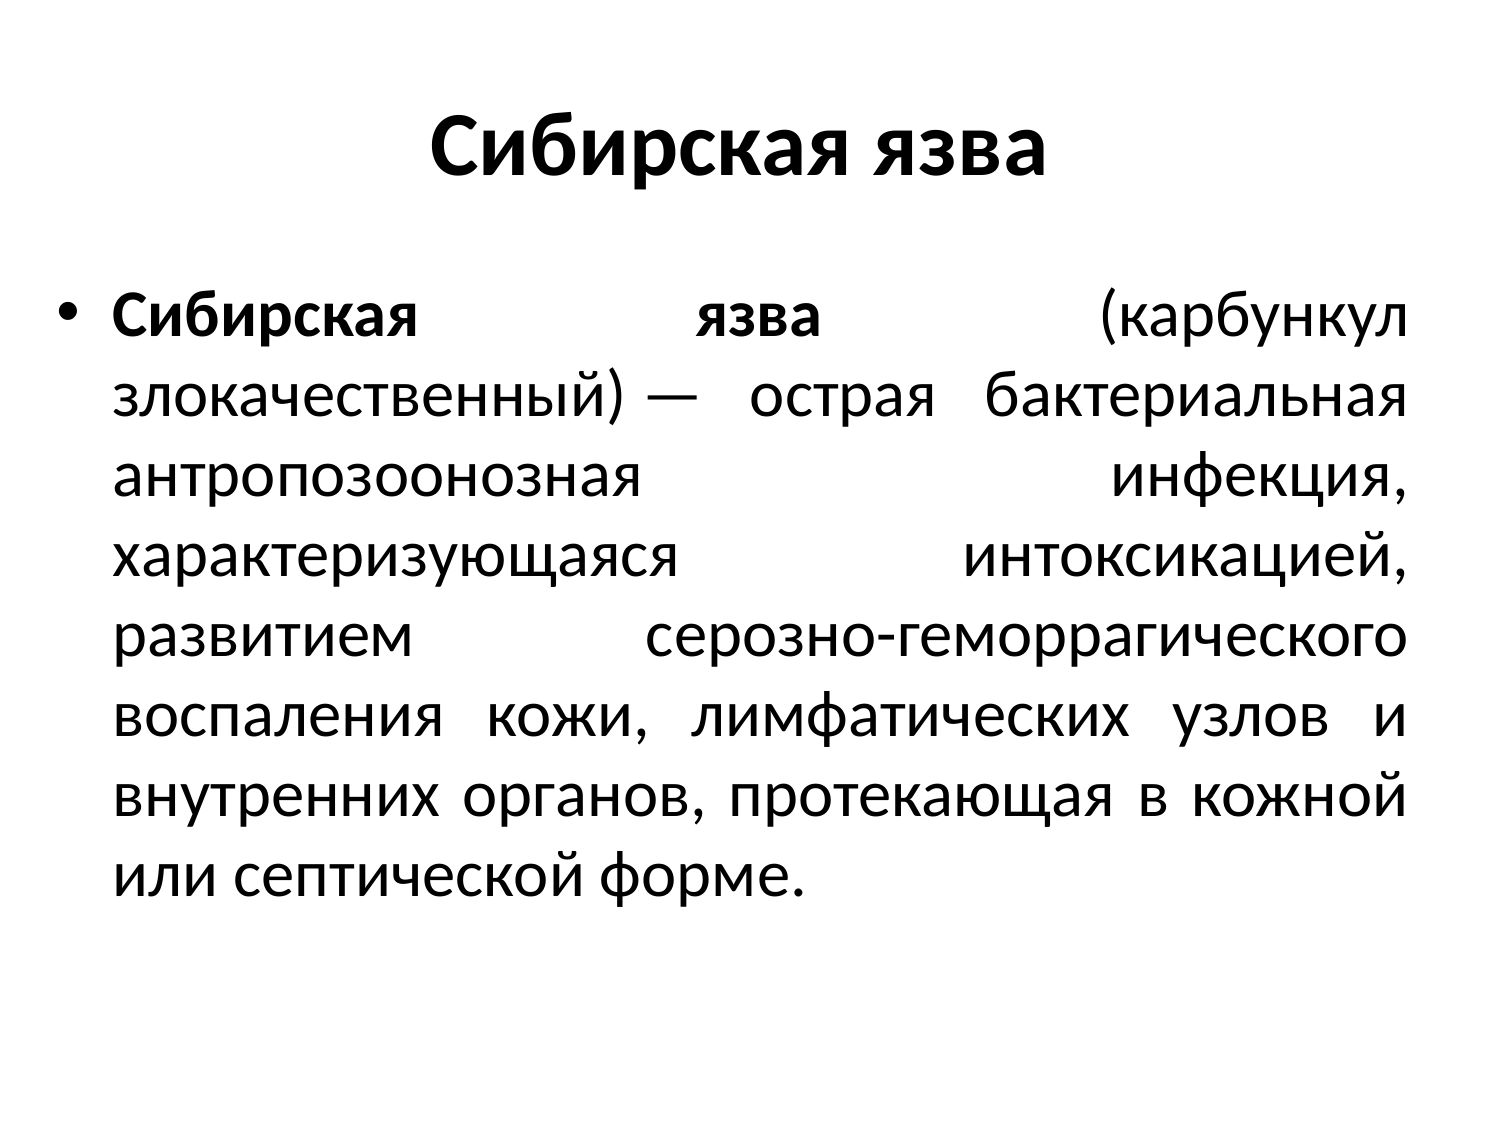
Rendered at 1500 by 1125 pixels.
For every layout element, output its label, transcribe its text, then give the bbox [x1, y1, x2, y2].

list Сибирская язва (карбункул злокачественный) — острая бактериальная антропозоонозная инфекция, характеризующаяся интоксикацией, развитием серозно-геморрагического воспаления кожи, лимфатических узлов и внутренних органов, протекающая в кожной или септической форме. [41, 262, 1425, 1083]
title Сибирская язва [75, 45, 1425, 233]
